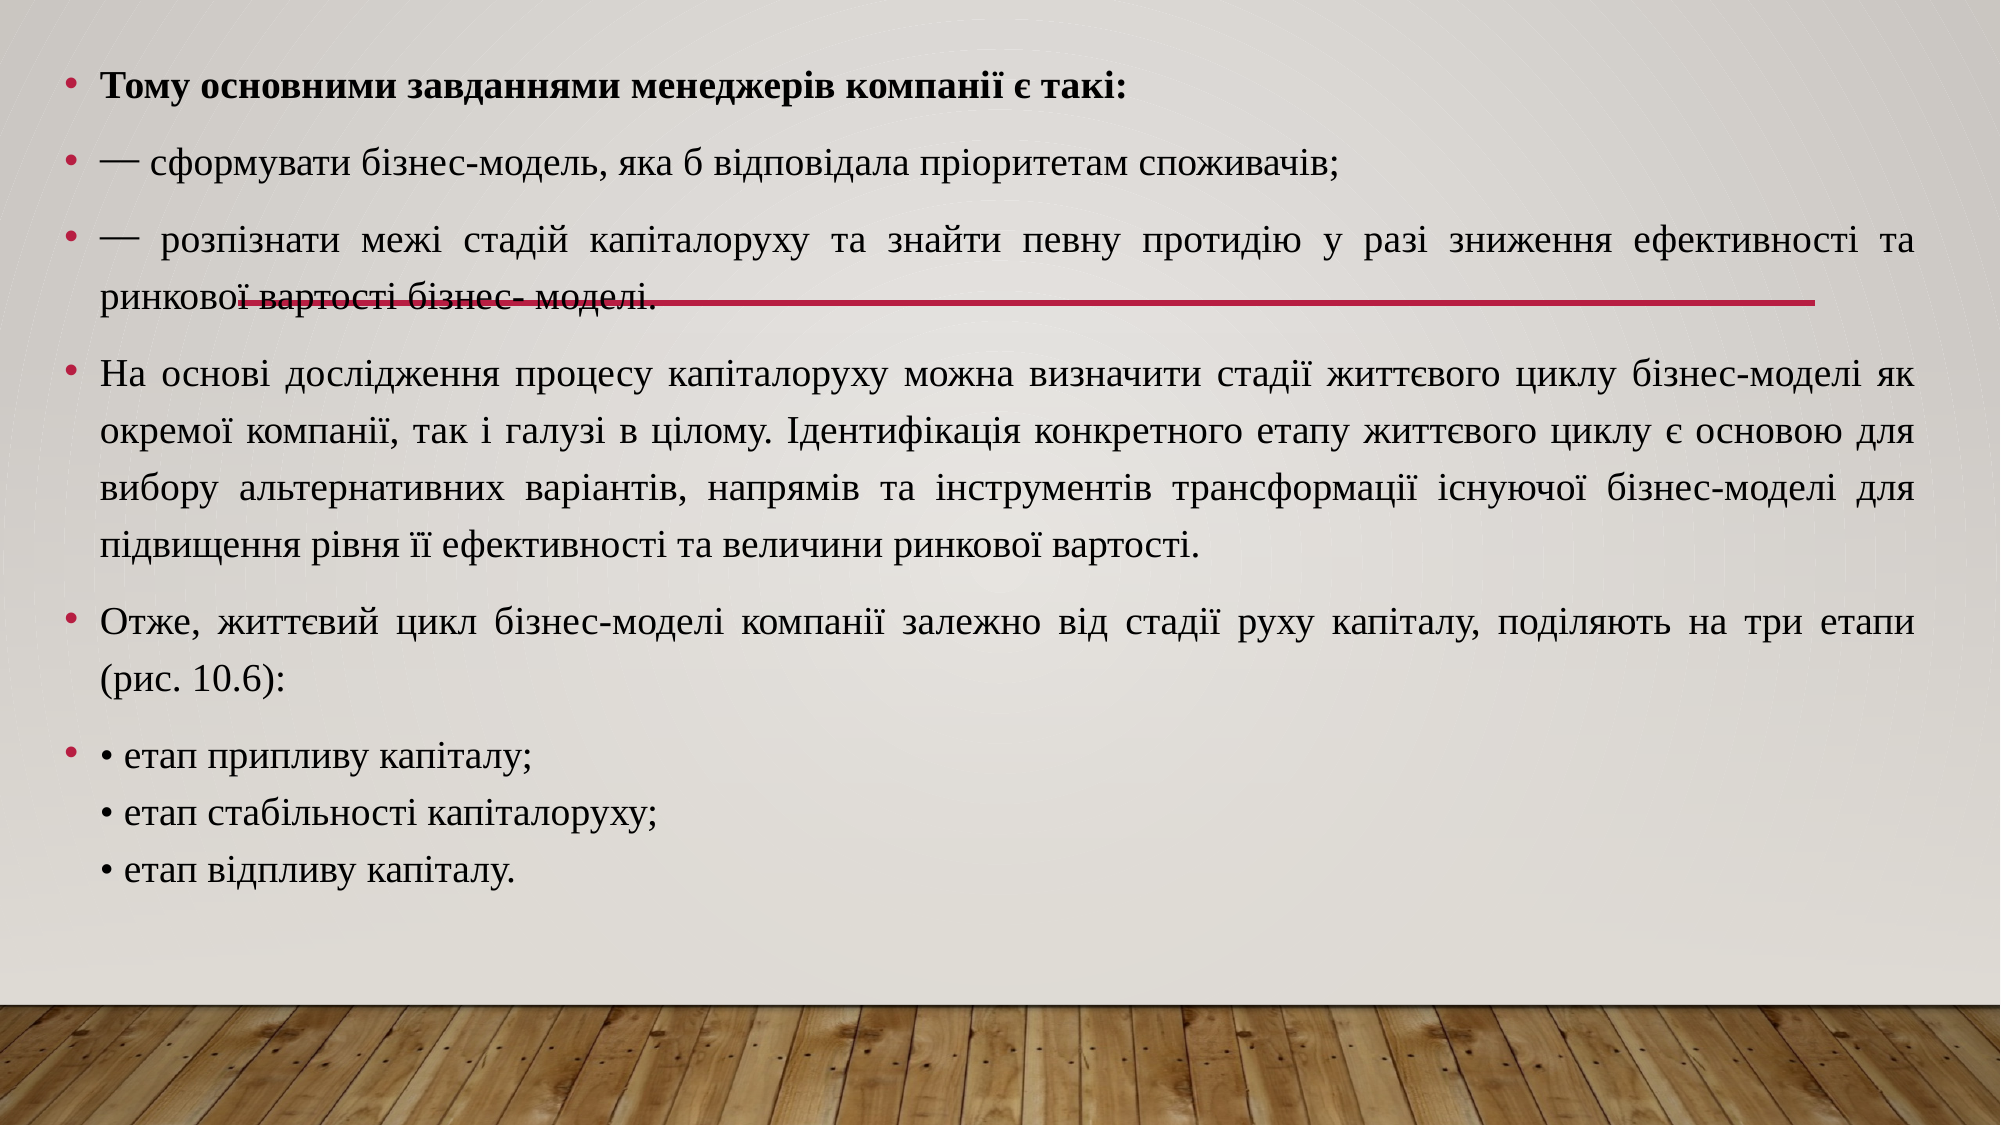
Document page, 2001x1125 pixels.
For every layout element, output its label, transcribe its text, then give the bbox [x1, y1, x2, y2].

list Тому основними завданнями менеджерів компанії є такі: ⎯ сформувати бізнес-модель, яка б відповідала пріоритетам споживачів; ⎯ розпізнати межі стадій капіталоруху та знайти певну протидію у разі зниження ефективності та ринкової вартості бізнес- моделі. На основі дослідження процесу капіталоруху можна визначити стадії життєвого циклу бізнес-моделі як окремої компанії, так і галузі в цілому. Ідентифікація конкретного етапу життєвого циклу є основою для вибору альтернативних варіантів, напрямів та інструментів трансформації існуючої бізнес-моделі для підвищення рівня її ефективності та величини ринкової вартості. Отже, життєвий цикл бізнес-моделі компанії залежно від стадії руху капіталу, поділяють на три етапи (рис. 10.6): • етап припливу капіталу; • етап стабільності капіталоруху; • етап відпливу капіталу. [49, 42, 1934, 957]
picture [0, 1005, 2000, 1125]
